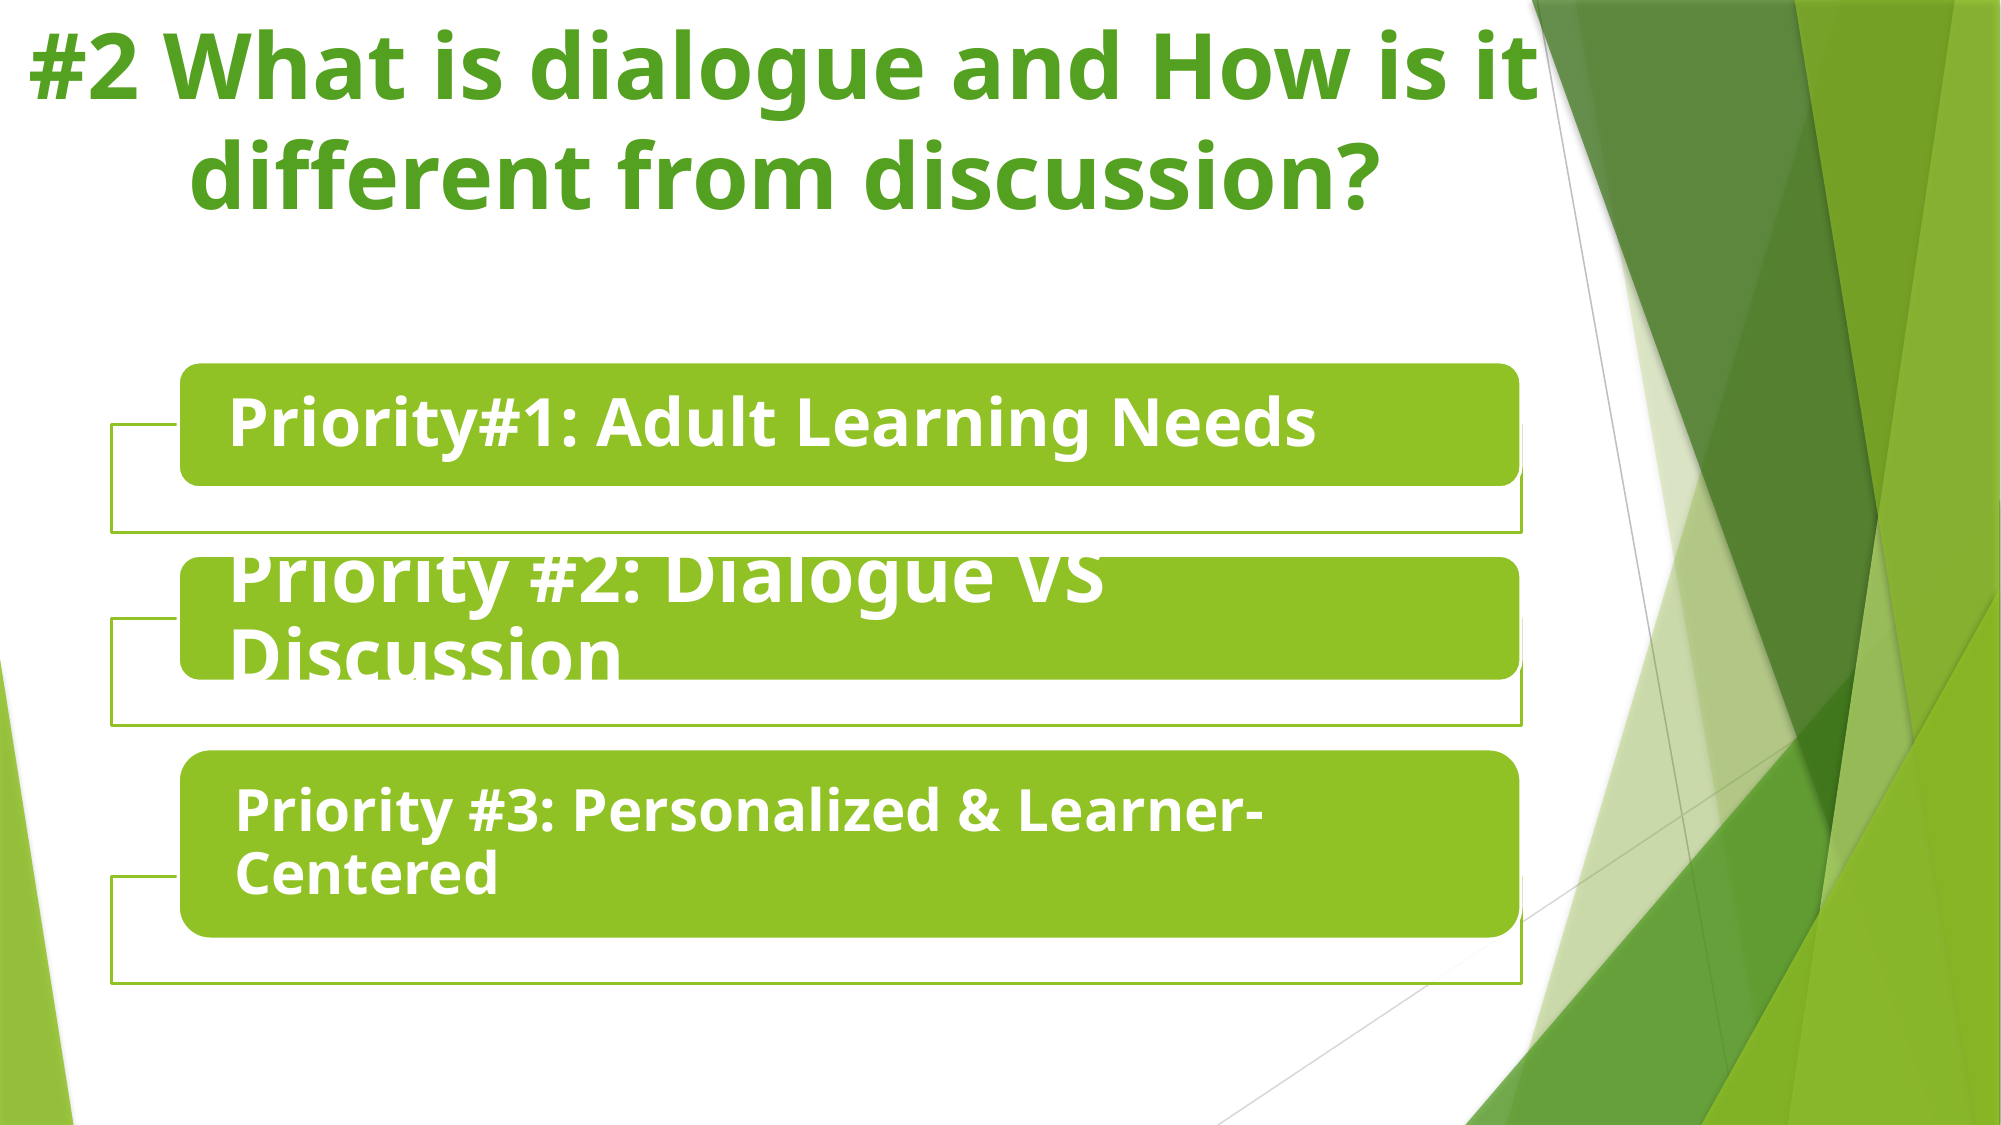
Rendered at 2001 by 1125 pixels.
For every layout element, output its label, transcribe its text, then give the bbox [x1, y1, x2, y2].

title #2 What is dialogue and How is it different from discussion? [0, 0, 1570, 332]
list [110, 353, 1522, 992]
